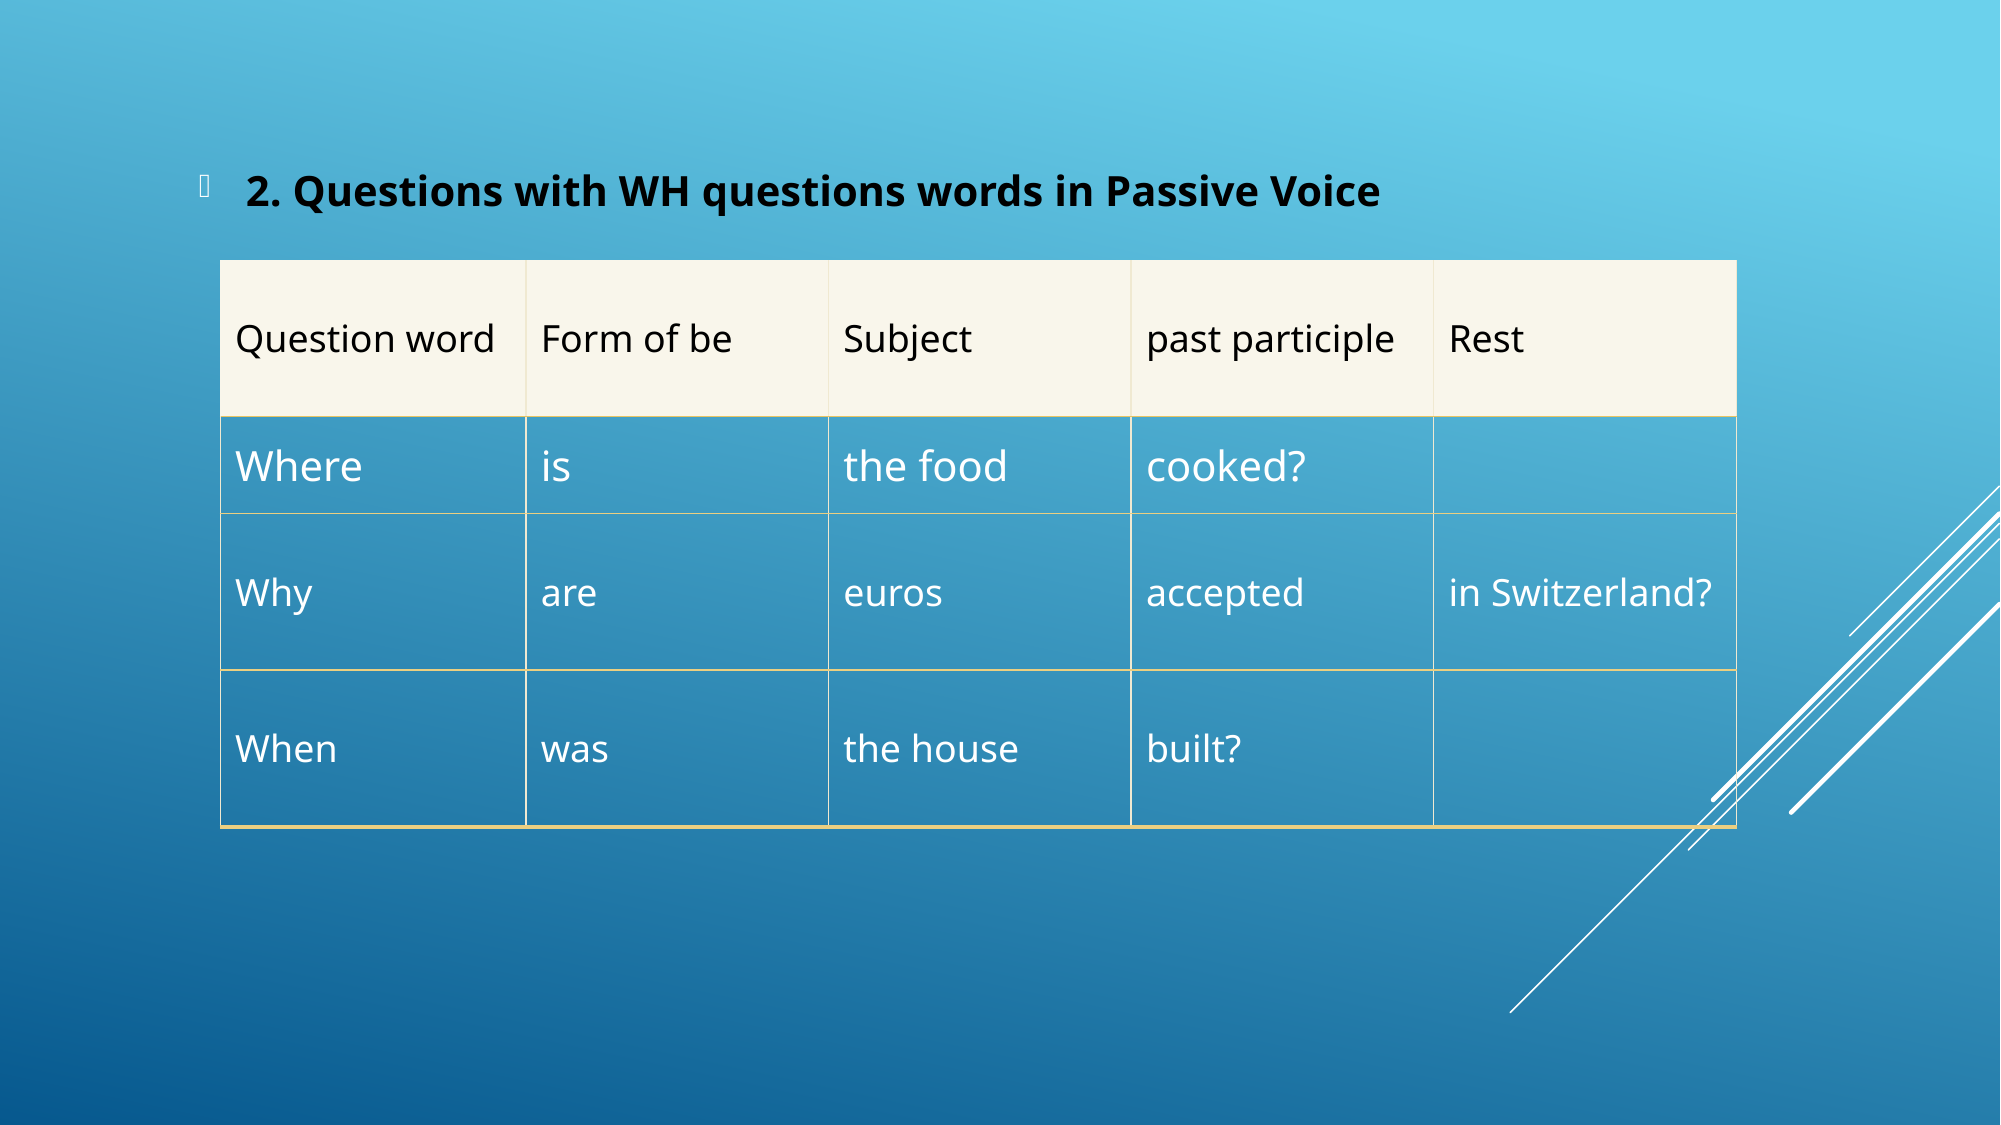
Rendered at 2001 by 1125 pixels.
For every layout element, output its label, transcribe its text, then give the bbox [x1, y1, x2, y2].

table_cell the food [829, 417, 1130, 513]
table_cell in Switzerland? [1434, 514, 1736, 669]
table_cell built? [1132, 671, 1433, 825]
table_header Question word [220, 260, 525, 416]
table_cell are [527, 514, 828, 669]
table_header past participle [1132, 260, 1433, 416]
table_cell is [527, 417, 828, 513]
table_cell cooked? [1132, 417, 1433, 513]
table_header Rest [1434, 260, 1736, 416]
table_cell [1434, 671, 1736, 825]
table_header Form of be [527, 260, 828, 416]
table_cell When [221, 671, 525, 825]
list 2. Questions with WH questions words in Passive Voice [183, 66, 1737, 314]
table_header Subject [829, 260, 1130, 416]
table_cell euros [829, 514, 1130, 669]
table_cell the house [829, 671, 1130, 825]
table_cell was [527, 671, 828, 825]
table_cell Why [221, 514, 525, 669]
table_cell Where [221, 417, 525, 513]
table_cell accepted [1132, 514, 1433, 669]
table_cell [1434, 417, 1736, 513]
